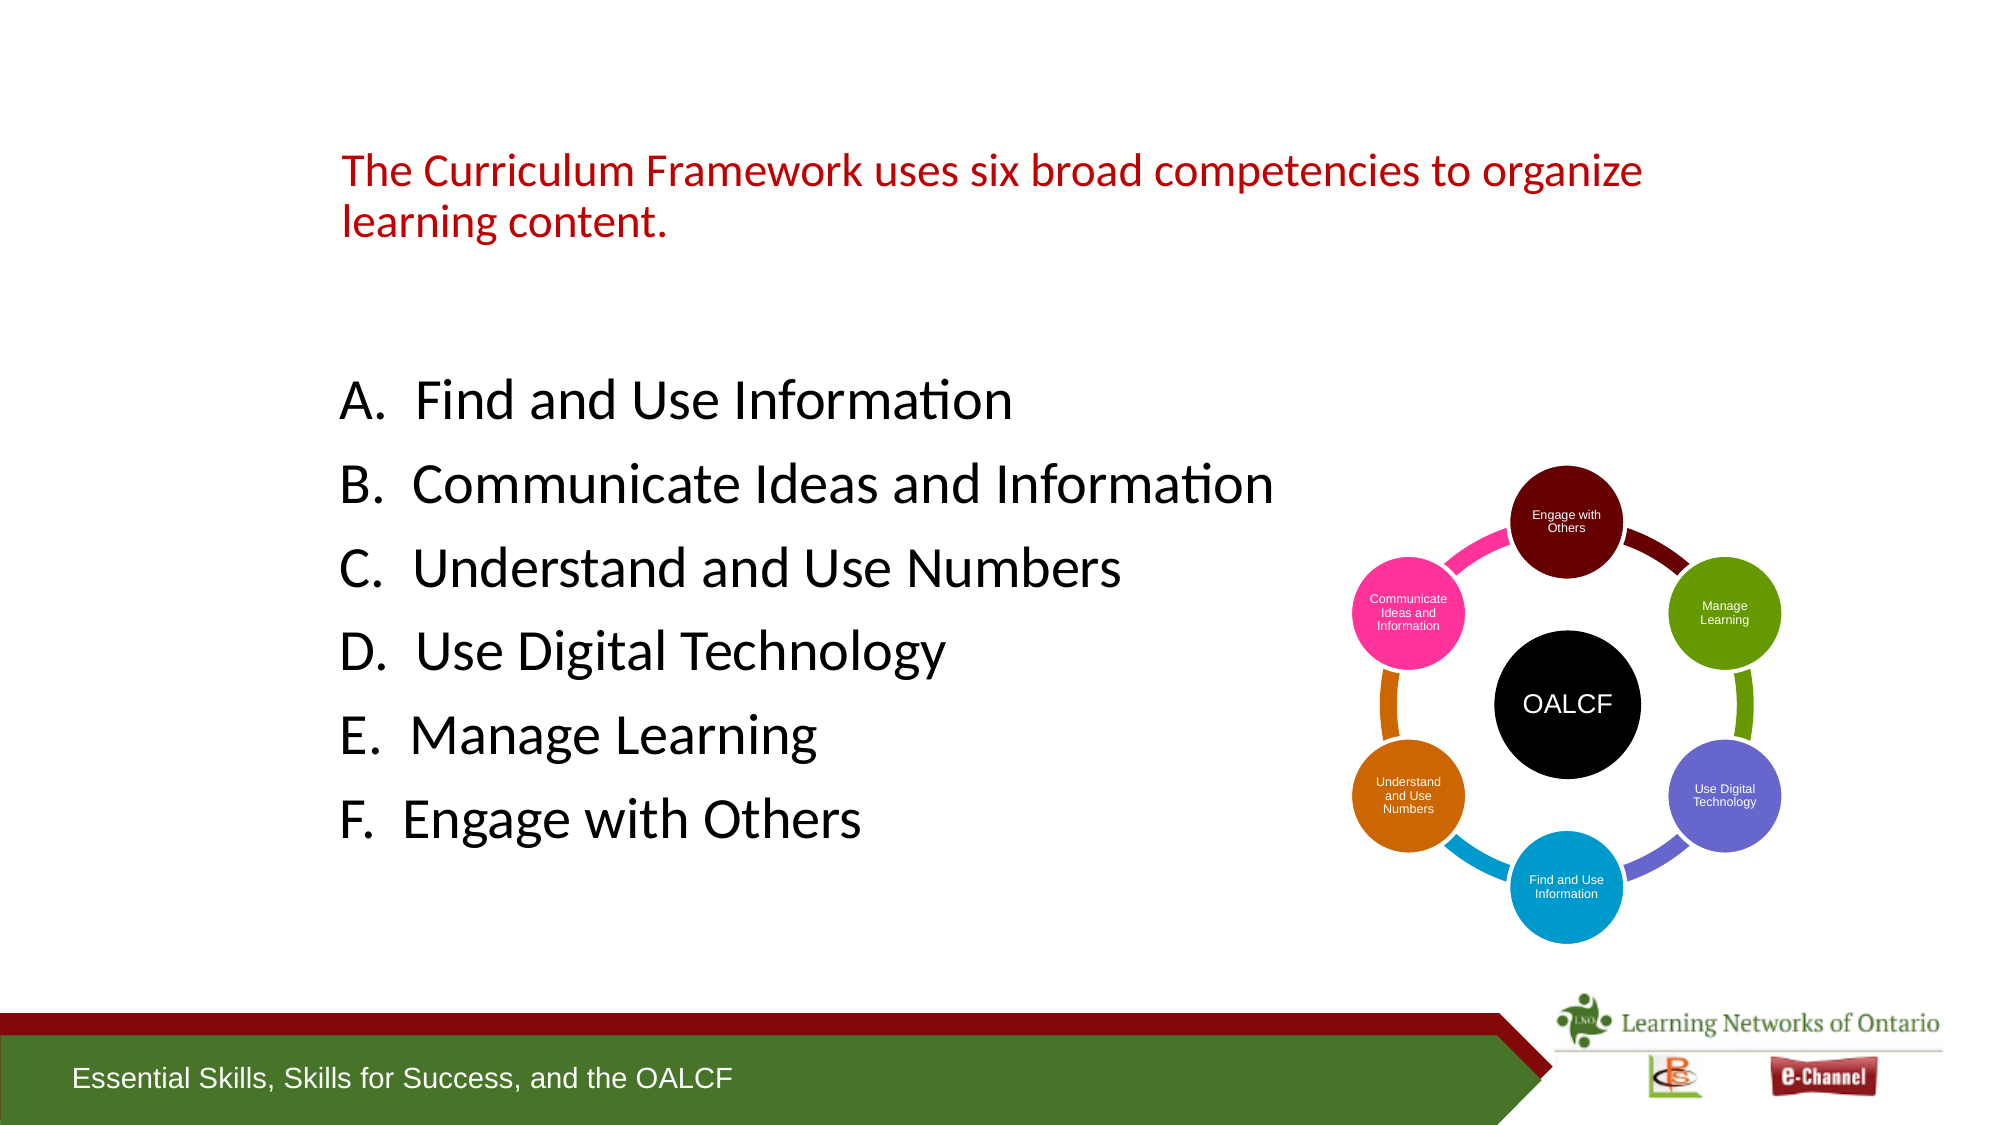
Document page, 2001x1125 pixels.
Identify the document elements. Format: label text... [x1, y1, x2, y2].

list A. Find and Use Information B. Communicate Ideas and Information C. Understand and Use Numbers D. Use Digital Technology E. Manage Learning F. Engage with Others [324, 361, 1675, 1005]
title The Curriculum Framework uses six broad competencies to organize learning content. [326, 137, 1677, 325]
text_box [1105, 463, 2000, 947]
picture [1488, 988, 1962, 1104]
